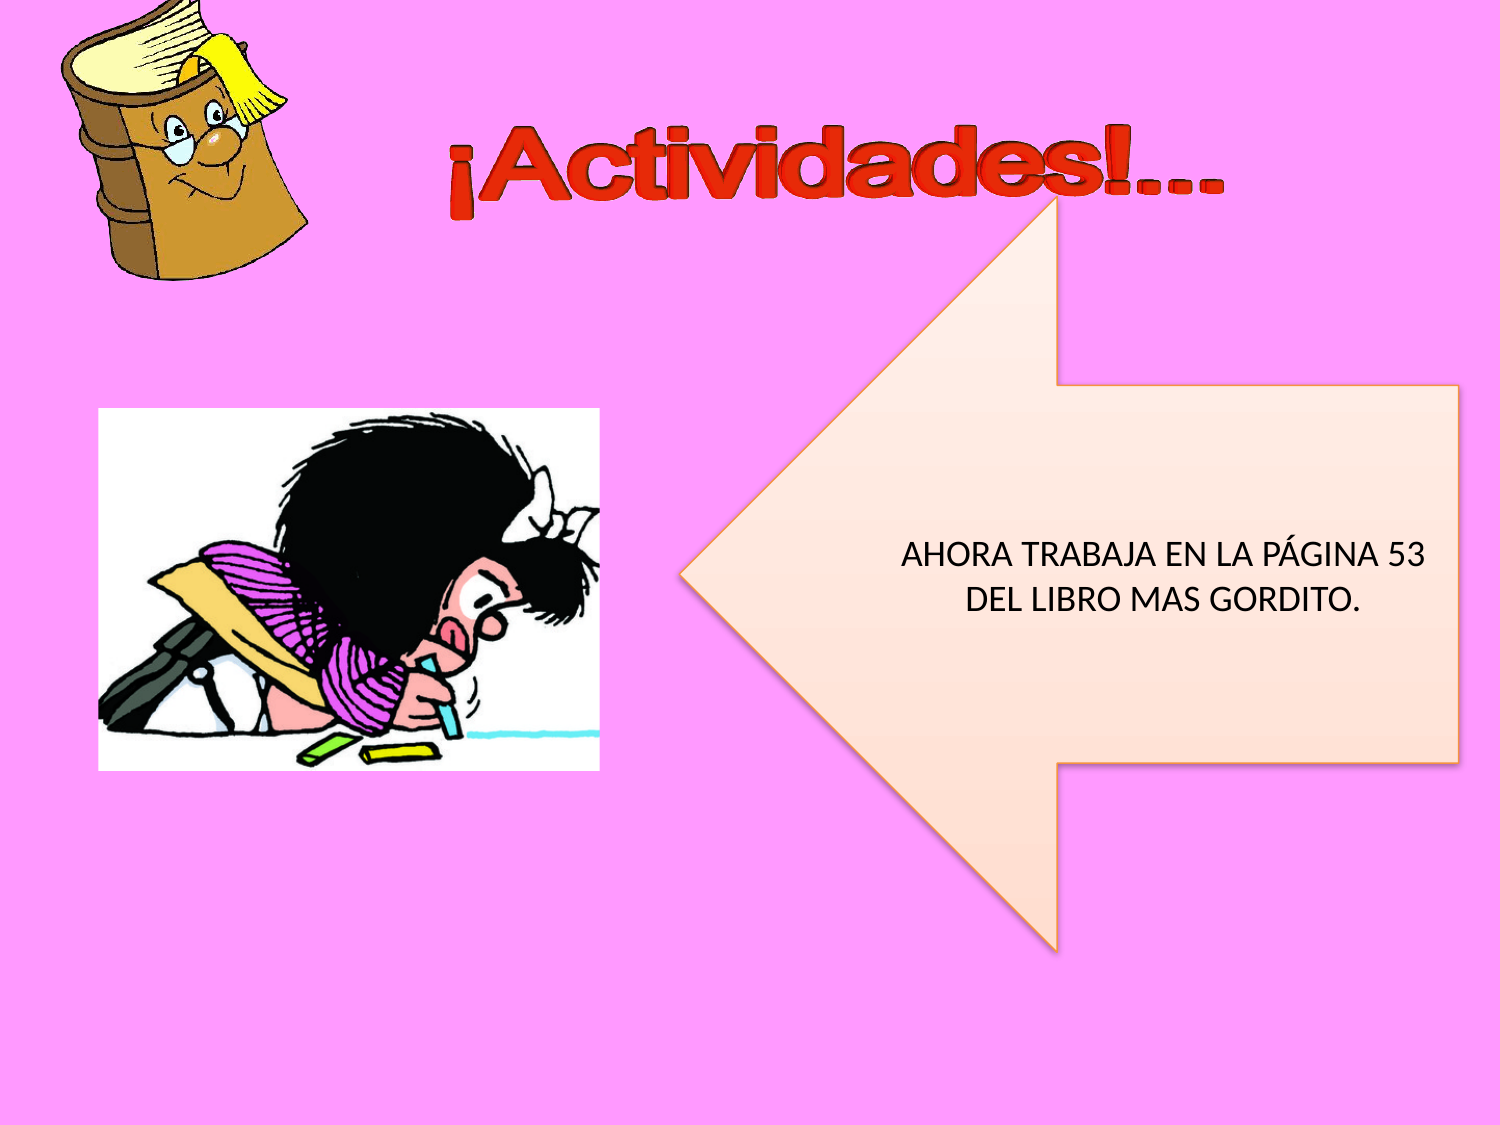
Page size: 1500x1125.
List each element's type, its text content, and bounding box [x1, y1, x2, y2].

text_box AHORA TRABAJA EN LA PÁGINA 53 DEL LIBRO MAS GORDITO. [678, 349, 1460, 953]
picture [98, 408, 600, 772]
picture [437, 0, 1259, 341]
picture [52, 0, 316, 289]
